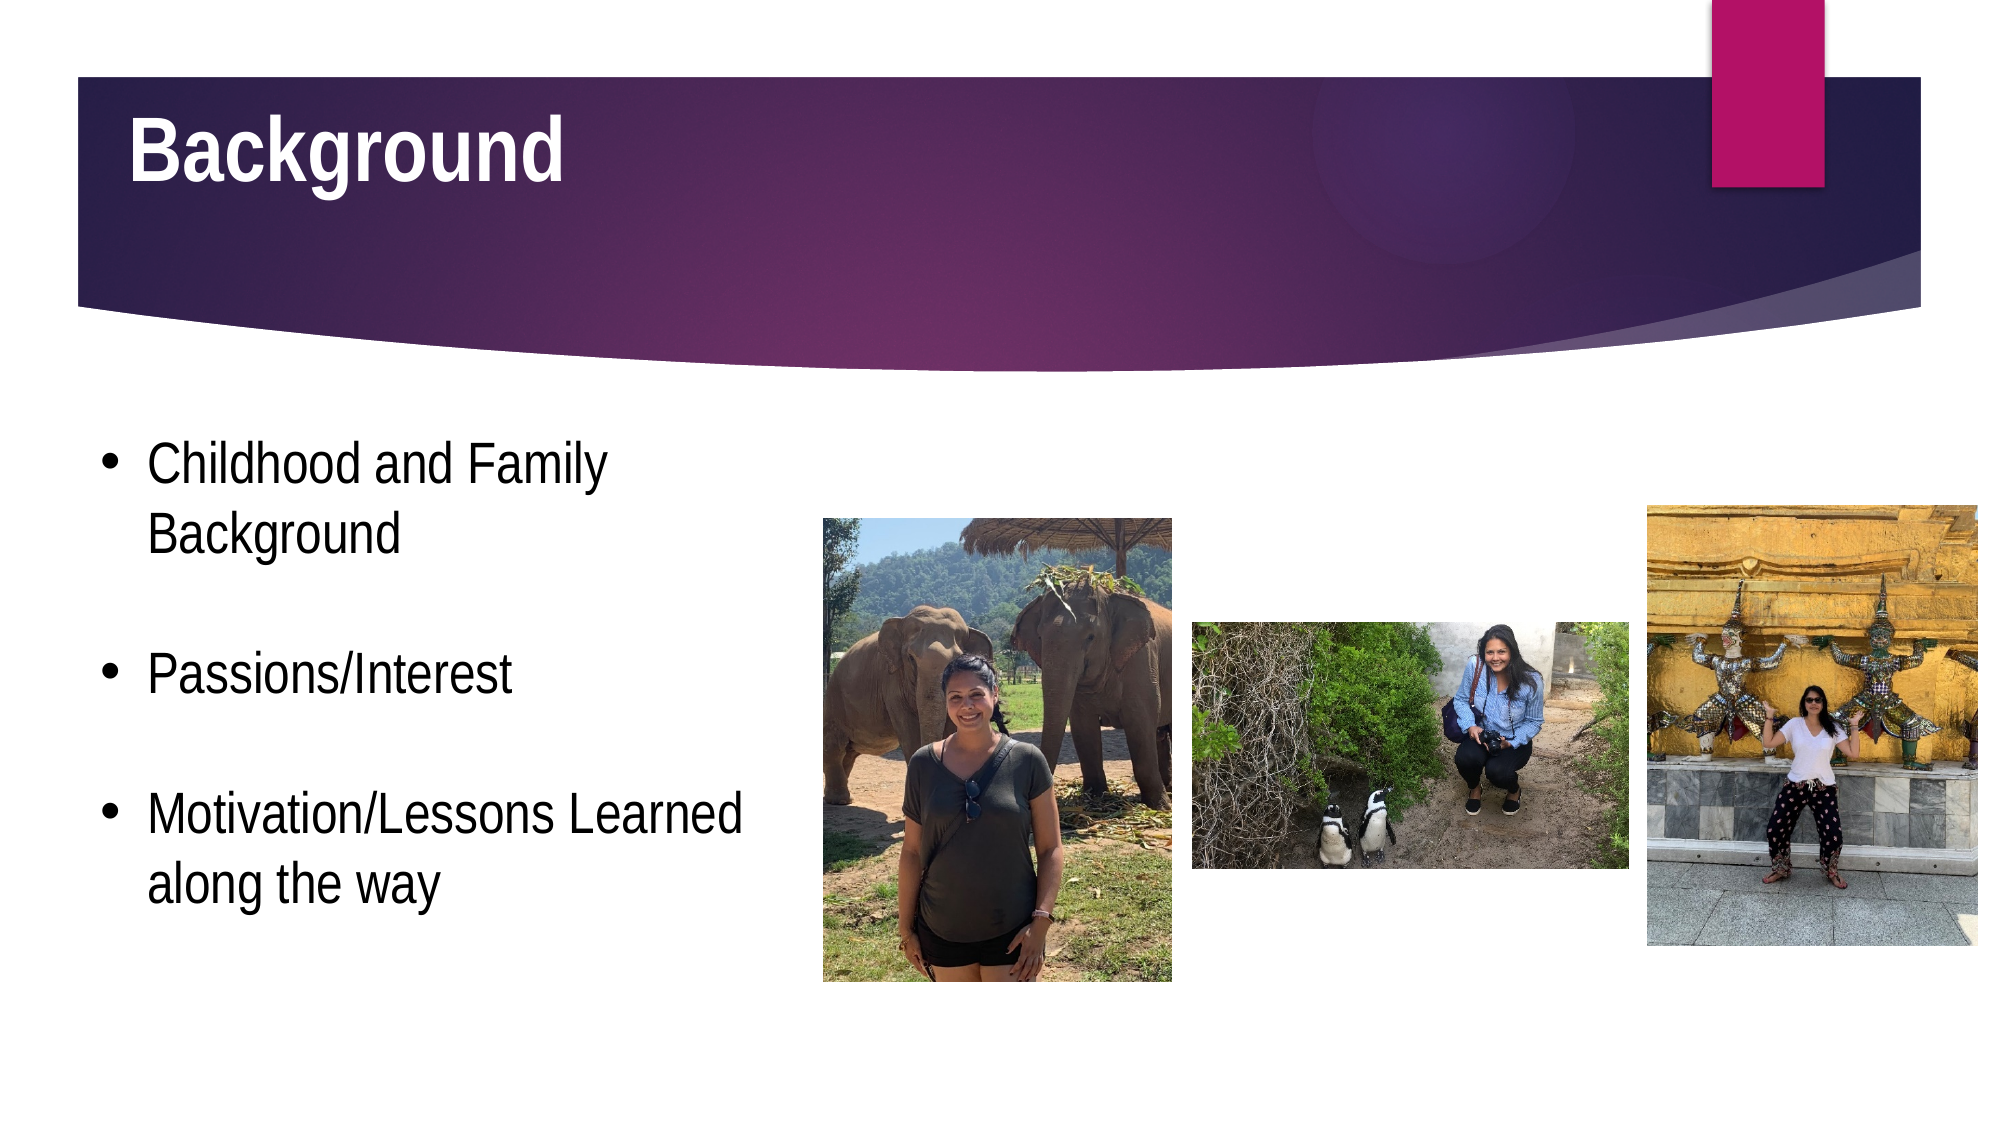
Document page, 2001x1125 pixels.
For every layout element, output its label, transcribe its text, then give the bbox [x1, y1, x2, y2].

picture [1647, 505, 1979, 946]
title Background [113, 36, 1524, 254]
text_box Childhood and Family Background Passions/Interest Motivation/Lessons Learned along the way [85, 417, 819, 923]
picture [1191, 622, 1629, 869]
picture [823, 518, 1172, 983]
